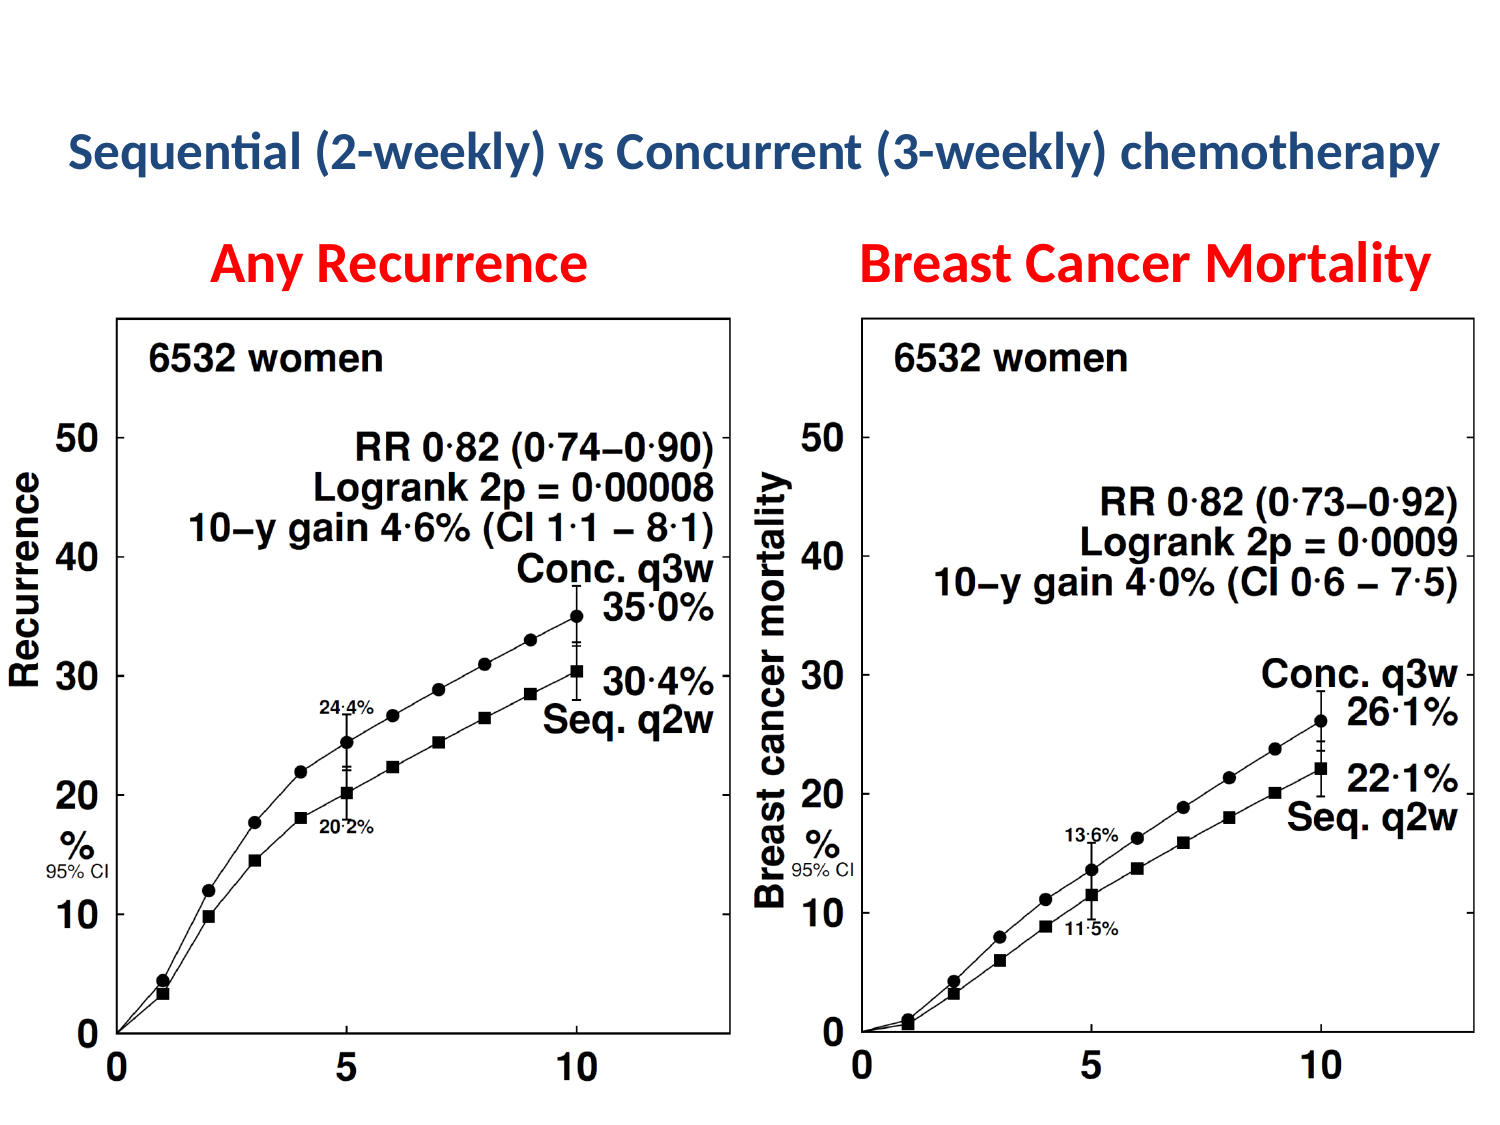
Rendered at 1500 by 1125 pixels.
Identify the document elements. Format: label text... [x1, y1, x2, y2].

title Sequential (2-weekly) vs Concurrent (3-weekly) chemotherapy [4, 90, 1500, 278]
picture [3, 290, 1493, 1090]
text_box Any Recurrence [195, 216, 604, 289]
text_box Breast Cancer Mortality [844, 216, 1456, 296]
